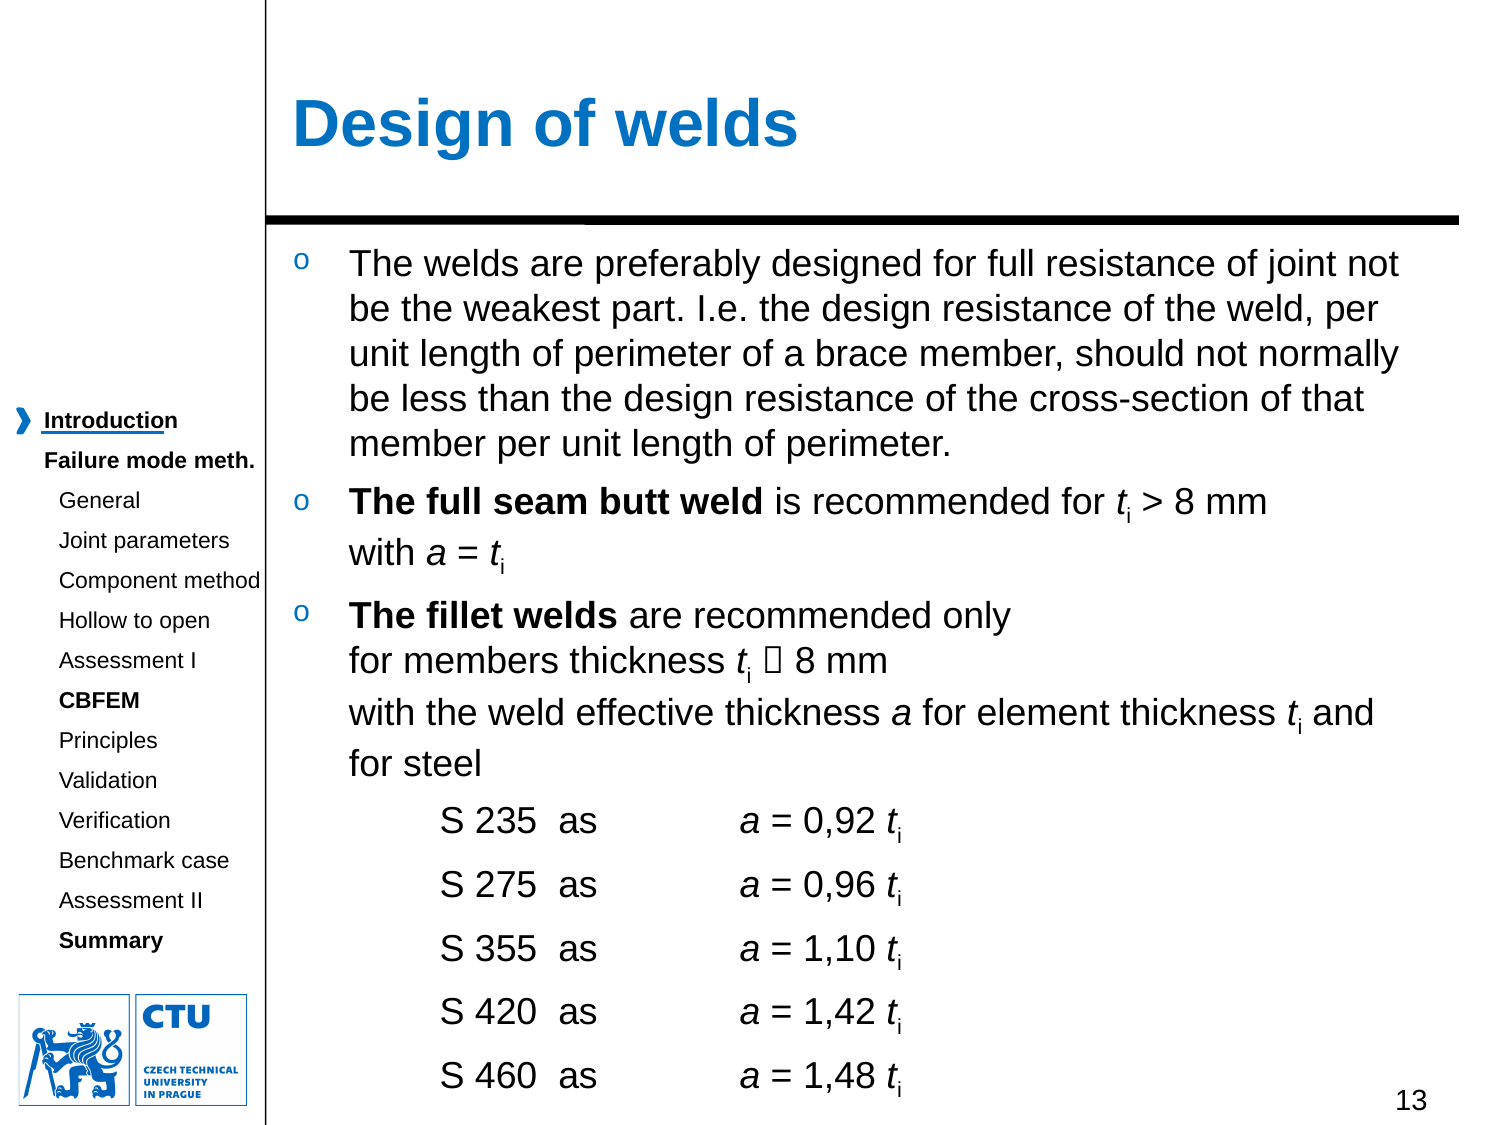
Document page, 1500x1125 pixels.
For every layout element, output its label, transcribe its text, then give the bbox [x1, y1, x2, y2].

title Design of welds [277, 43, 1500, 196]
picture [18, 994, 247, 1106]
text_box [17, 408, 165, 434]
list The welds are preferably designed for full resistance of joint not be the weakest part. I.e. the design resistance of the weld, per unit length of perimeter of a brace member, should not normally be less than the design resistance of the cross-section of that member per unit length of perimeter. The full seam butt weld is recommended for ti > 8 mm with a = ti The fillet welds are recommended only for members thickness ti  8 mm with the weld effective thickness a for element thickness ti and for steel S 235 as a = 0,92 ti S 275 as a = 0,96 ti S 355 as a = 1,10 ti S 420 as a = 1,42 ti S 460 as a = 1,48 ti [277, 231, 1436, 1063]
